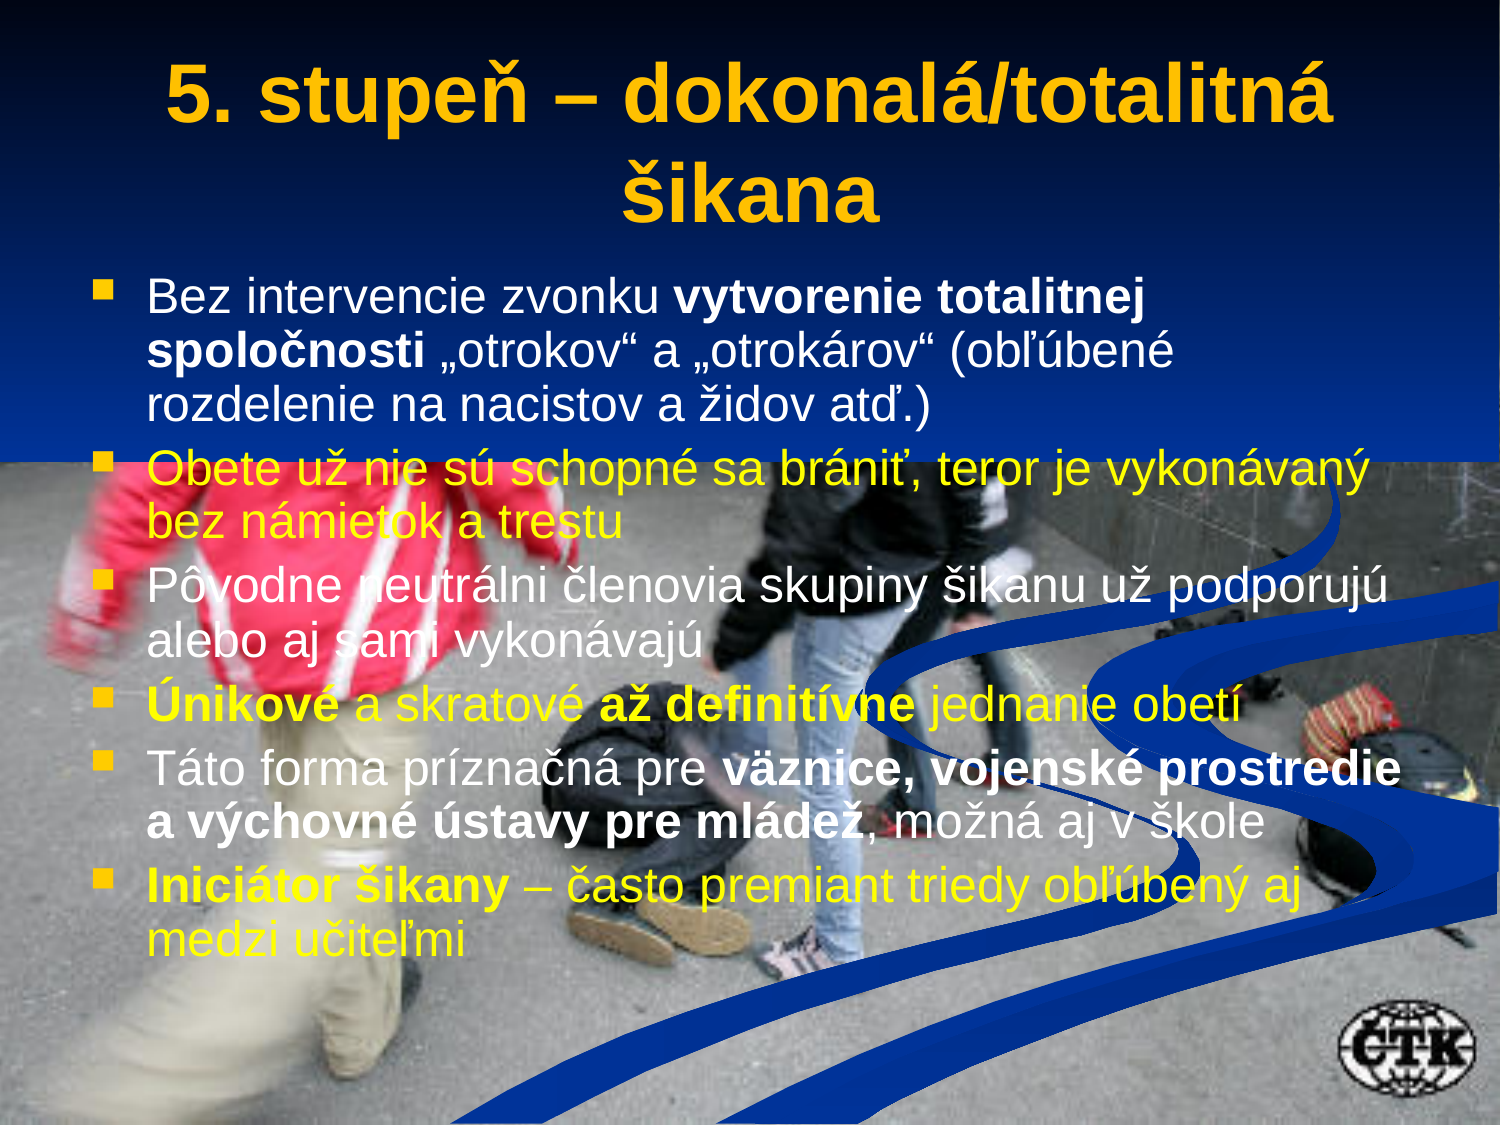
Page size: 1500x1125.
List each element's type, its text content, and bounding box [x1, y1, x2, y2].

list Bez intervencie zvonku vytvorenie totalitnej spoločnosti „otrokov“ a „otrokárov“ (obľúbené rozdelenie na nacistov a židov atď.) Obete už nie sú schopné sa brániť, teror je vykonávaný bez námietok a trestu Pôvodne neutrálni členovia skupiny šikanu už podporujú alebo aj sami vykonávajú Únikové a skratové až definitívne jednanie obetí Táto forma príznačná pre väznice, vojenské prostredie a výchovné ústavy pre mládež, možná aj v škole Iniciátor šikany – často premiant triedy obľúbený aj medzi učiteľmi [74, 262, 1426, 1006]
title 5. stupeň – dokonalá/totalitná šikana [74, 44, 1426, 233]
picture [0, 0, 1500, 1125]
